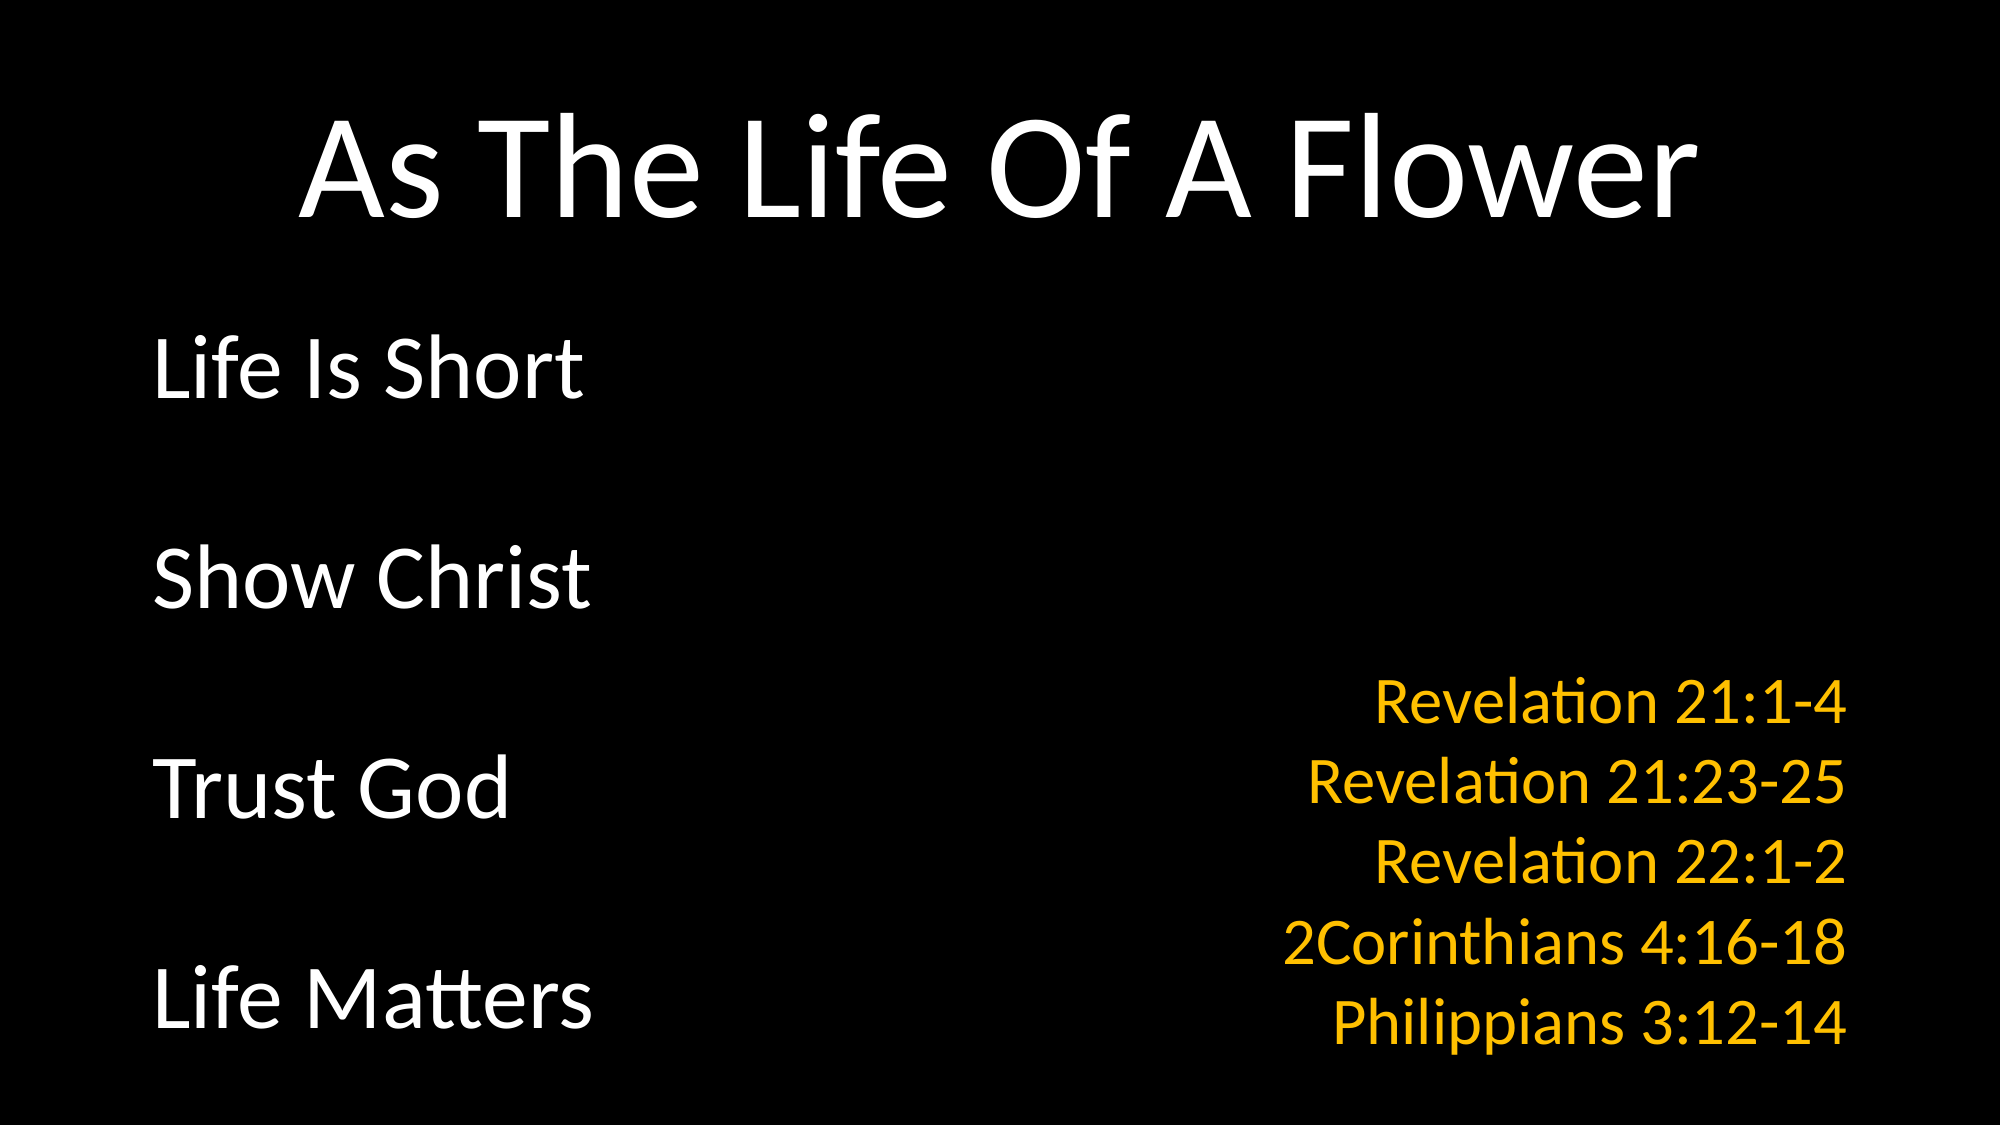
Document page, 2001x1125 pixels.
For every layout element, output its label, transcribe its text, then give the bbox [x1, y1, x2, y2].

title As The Life Of A Flower [137, 59, 1863, 278]
list Life Is Short Show Christ Trust God Life Matters [137, 299, 988, 1066]
list Revelation 21:1-4 Revelation 21:23-25 Revelation 22:1-2 2Corinthians 4:16-18 Philippians 3:12-14 [1012, 299, 1863, 1066]
